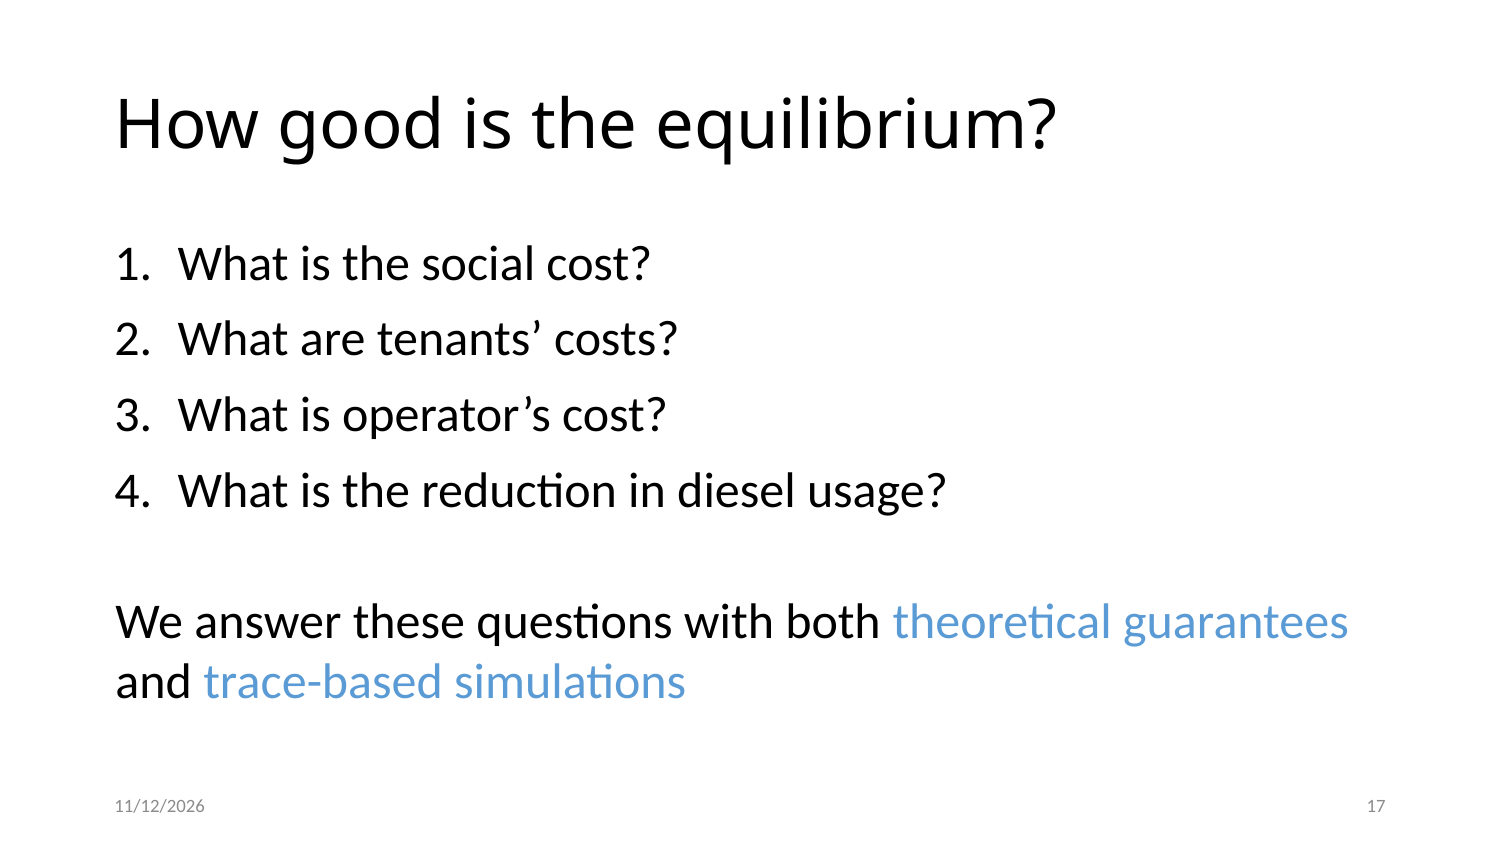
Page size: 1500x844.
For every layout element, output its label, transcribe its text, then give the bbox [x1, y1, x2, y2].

list What is the social cost? What are tenants’ costs? What is operator’s cost? What is the reduction in diesel usage? [103, 224, 1397, 760]
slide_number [103, 782, 441, 827]
title How good is the equilibrium? [103, 44, 1397, 208]
slide_number 17 [1059, 782, 1397, 827]
text_box We answer these questions with both theoretical guarantees and trace-based simulations [104, 582, 1382, 714]
